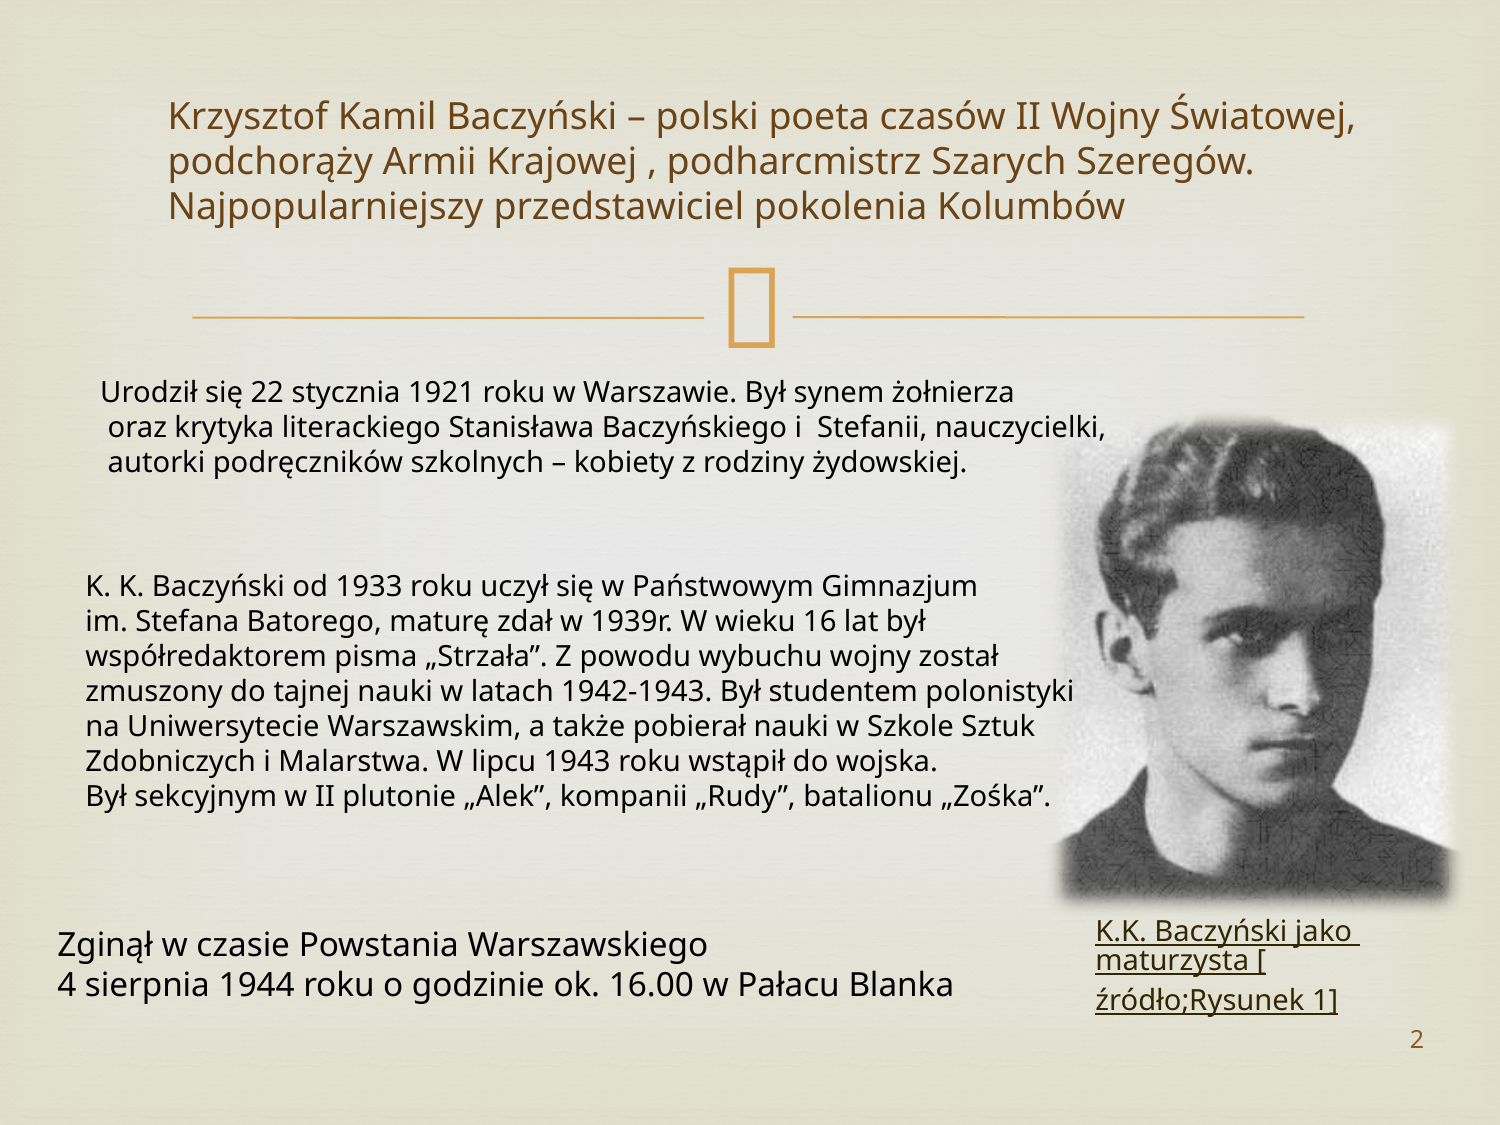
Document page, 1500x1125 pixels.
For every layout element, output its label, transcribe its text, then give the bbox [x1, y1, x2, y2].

text_box Krzysztof Kamil Baczyński – polski poeta czasów II Wojny Światowej, podchorąży Armii Krajowej , podharcmistrz Szarych Szeregów. Najpopularniejszy przedstawiciel pokolenia Kolumbów [152, 84, 1383, 235]
text_box Zginął w czasie Powstania Warszawskiego 4 sierpnia 1944 roku o godzinie ok. 16.00 w Pałacu Blanka [42, 916, 971, 1011]
text_box Urodził się 22 stycznia 1921 roku w Warszawie. Był synem żołnierza oraz krytyka literackiego Stanisława Baczyńskiego i Stefanii, nauczycielki, autorki podręczników szkolnych – kobiety z rodziny żydowskiej. [85, 366, 1122, 486]
picture [1044, 408, 1467, 918]
text_box K. K. Baczyński od 1933 roku uczył się w Państwowym Gimnazjum im. Stefana Batorego, maturę zdał w 1939r. W wieku 16 lat był współredaktorem pisma „Strzała”. Z powodu wybuchu wojny został zmuszony do tajnej nauki w latach 1942-1943. Był studentem polonistyki na Uniwersytecie Warszawskim, a także pobierał nauki w Szkole Sztuk Zdobniczych i Malarstwa. W lipcu 1943 roku wstąpił do wojska. Był sekcyjnym w II plutonie „Alek”, kompanii „Rudy”, batalionu „Zośka”. [70, 559, 1038, 820]
slide_number 2 [1089, 1010, 1439, 1071]
text_box K.K. Baczyński jako maturzysta [źródło;Rysunek 1] [1080, 928, 1400, 1000]
